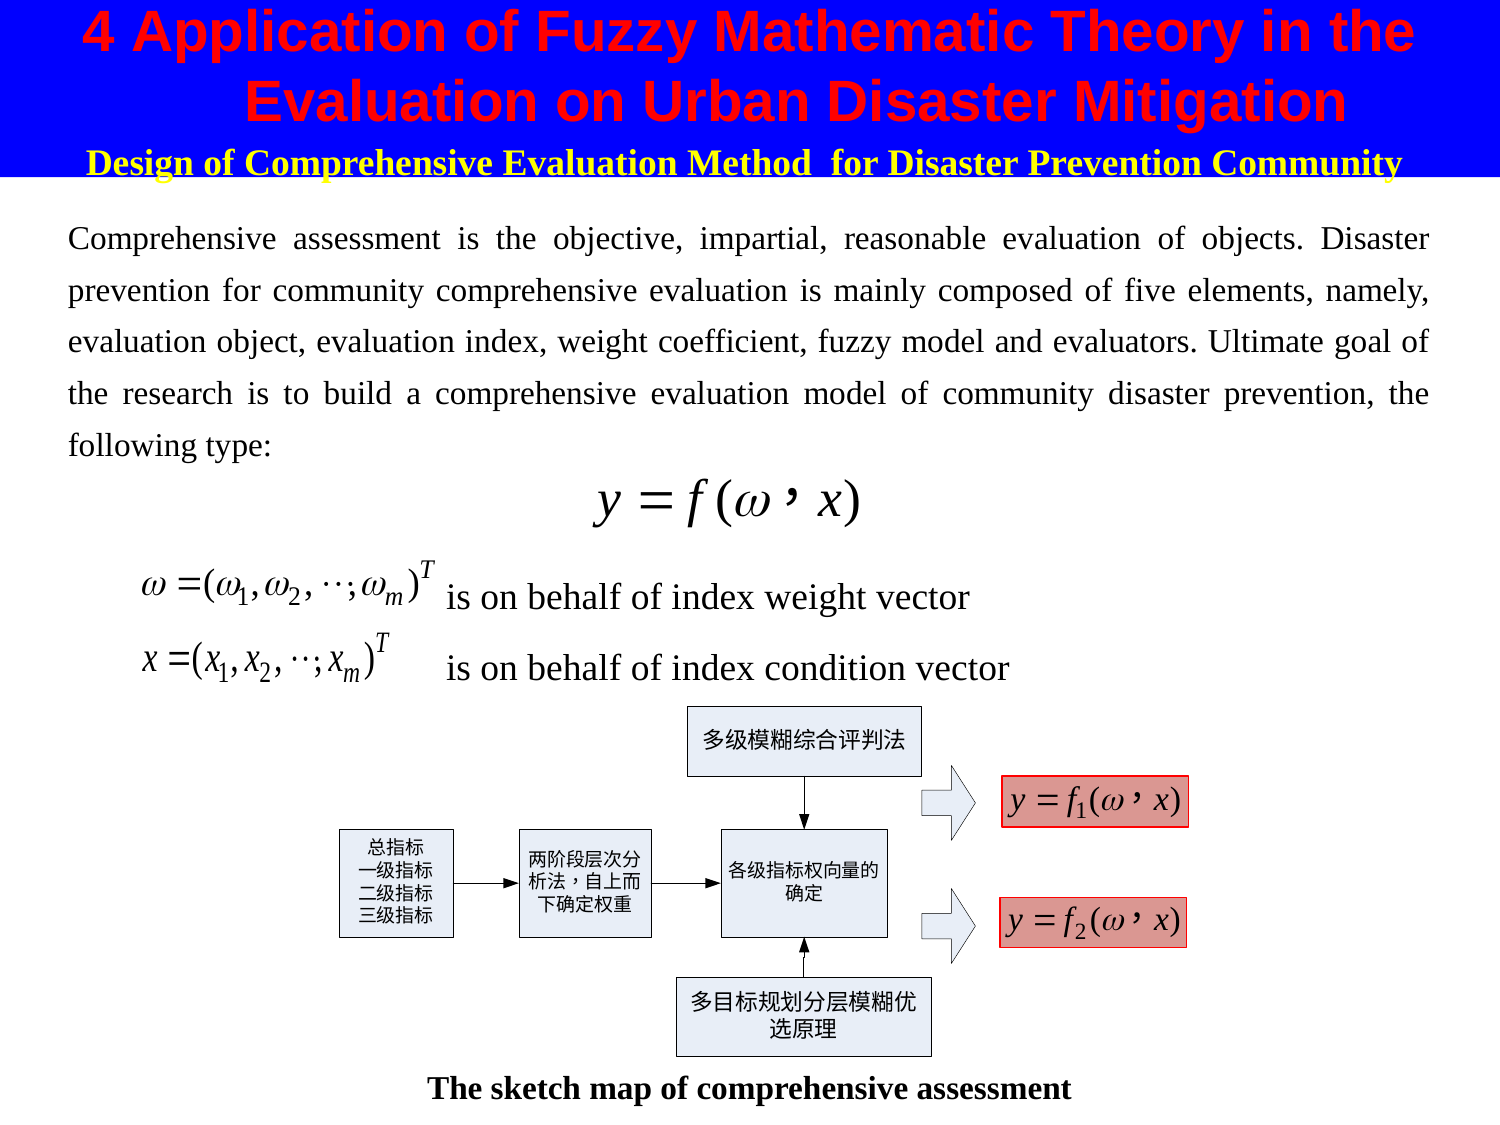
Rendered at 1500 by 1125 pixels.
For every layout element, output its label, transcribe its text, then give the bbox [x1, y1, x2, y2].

picture [336, 703, 1192, 1060]
picture [135, 550, 443, 616]
text_box 4 Application of Fuzzy Mathematic Theory in the Evaluation on Urban Disaster Mitigation Design of Comprehensive Evaluation Method for Disaster Prevention Community [0, 75, 1500, 178]
picture [584, 467, 872, 539]
text_box Comprehensive assessment is the objective, impartial, reasonable evaluation of objects. Disaster prevention for community comprehensive evaluation is mainly composed of five elements, namely, evaluation object, evaluation index, weight coefficient, fuzzy model and evaluators. Ultimate goal of the research is to build a comprehensive evaluation model of community disaster prevention, the following type: [53, 196, 1447, 471]
text_box [0, 1, 1500, 75]
text_box is on behalf of index condition vector [431, 621, 1141, 695]
picture [135, 621, 398, 693]
text_box The sketch map of comprehensive assessment [17, 1058, 1483, 1114]
text_box is on behalf of index weight vector [443, 550, 1141, 621]
